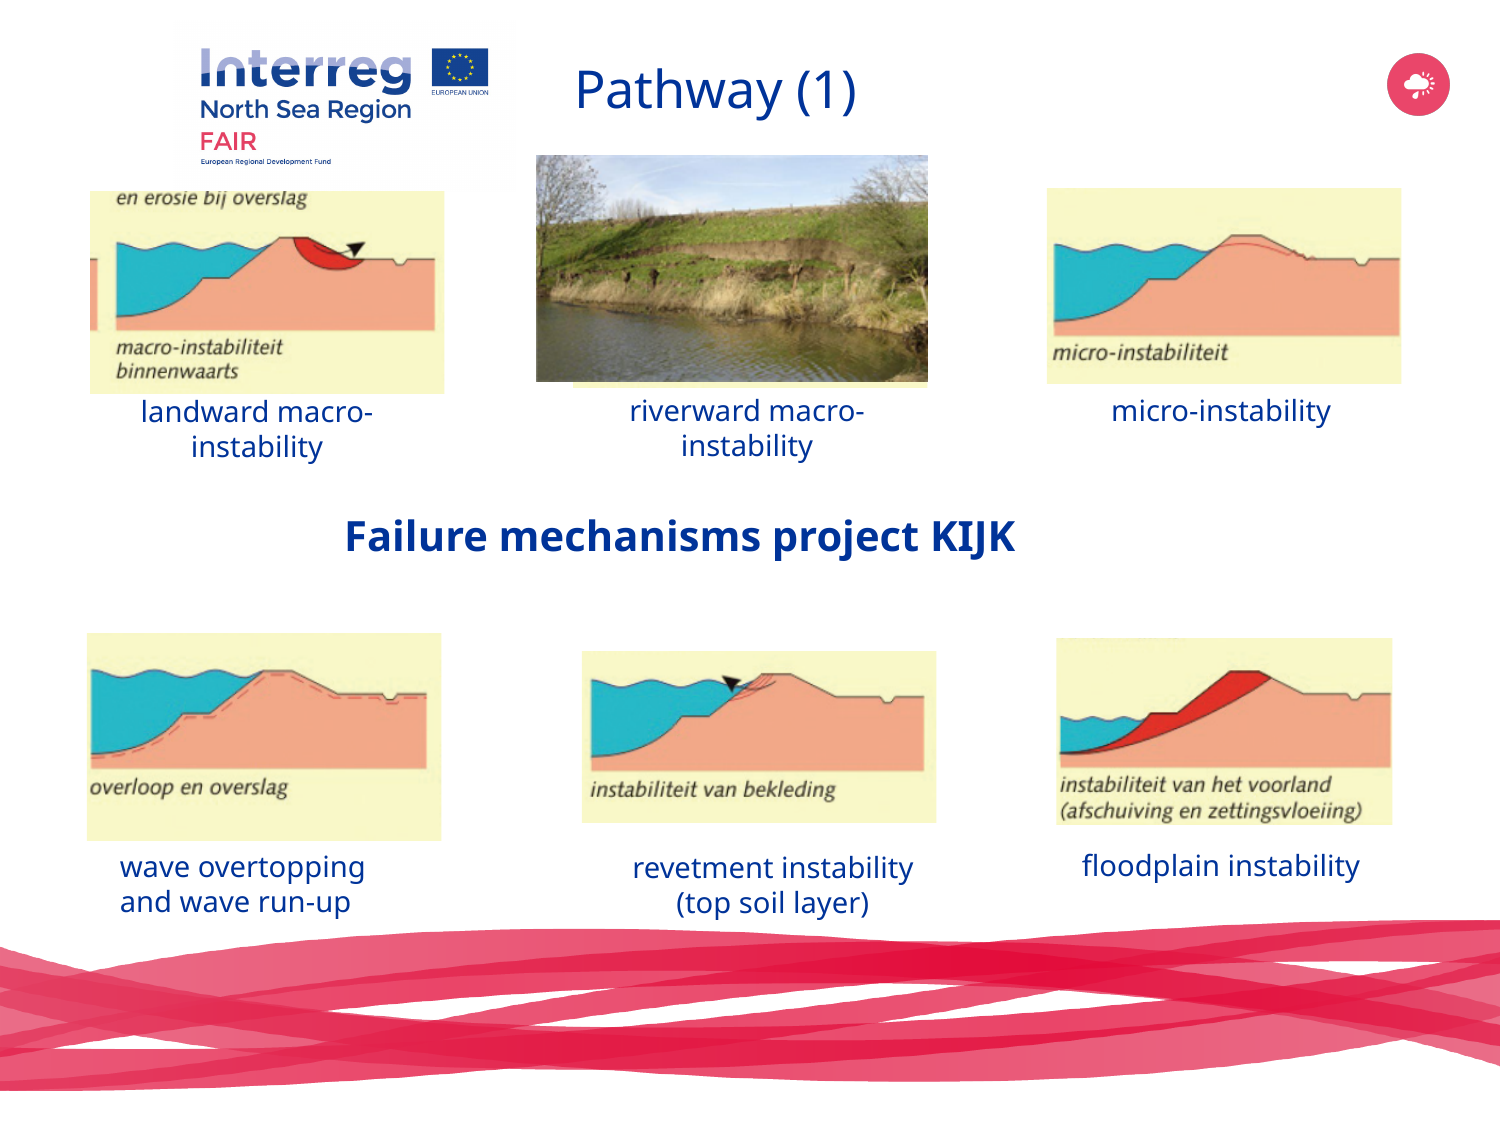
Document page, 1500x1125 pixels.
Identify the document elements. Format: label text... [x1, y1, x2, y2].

picture [1055, 638, 1393, 826]
text_box wave overtopping and wave run-up [104, 850, 405, 927]
picture [1046, 188, 1402, 384]
text_box landward macro-instability [87, 401, 427, 472]
text_box Failure mechanisms project KIJK [344, 502, 1251, 592]
picture [536, 154, 928, 389]
text_box floodplain instability [1067, 840, 1406, 891]
picture [0, 848, 1500, 1125]
text_box micro-instability [1052, 393, 1391, 435]
text_box riverward macro-instability [577, 398, 917, 470]
text_box revetment instability (top soil layer) [597, 842, 948, 928]
picture [86, 632, 442, 842]
title Pathway (1) [574, 48, 1023, 127]
picture [581, 650, 937, 824]
picture [89, 20, 516, 394]
